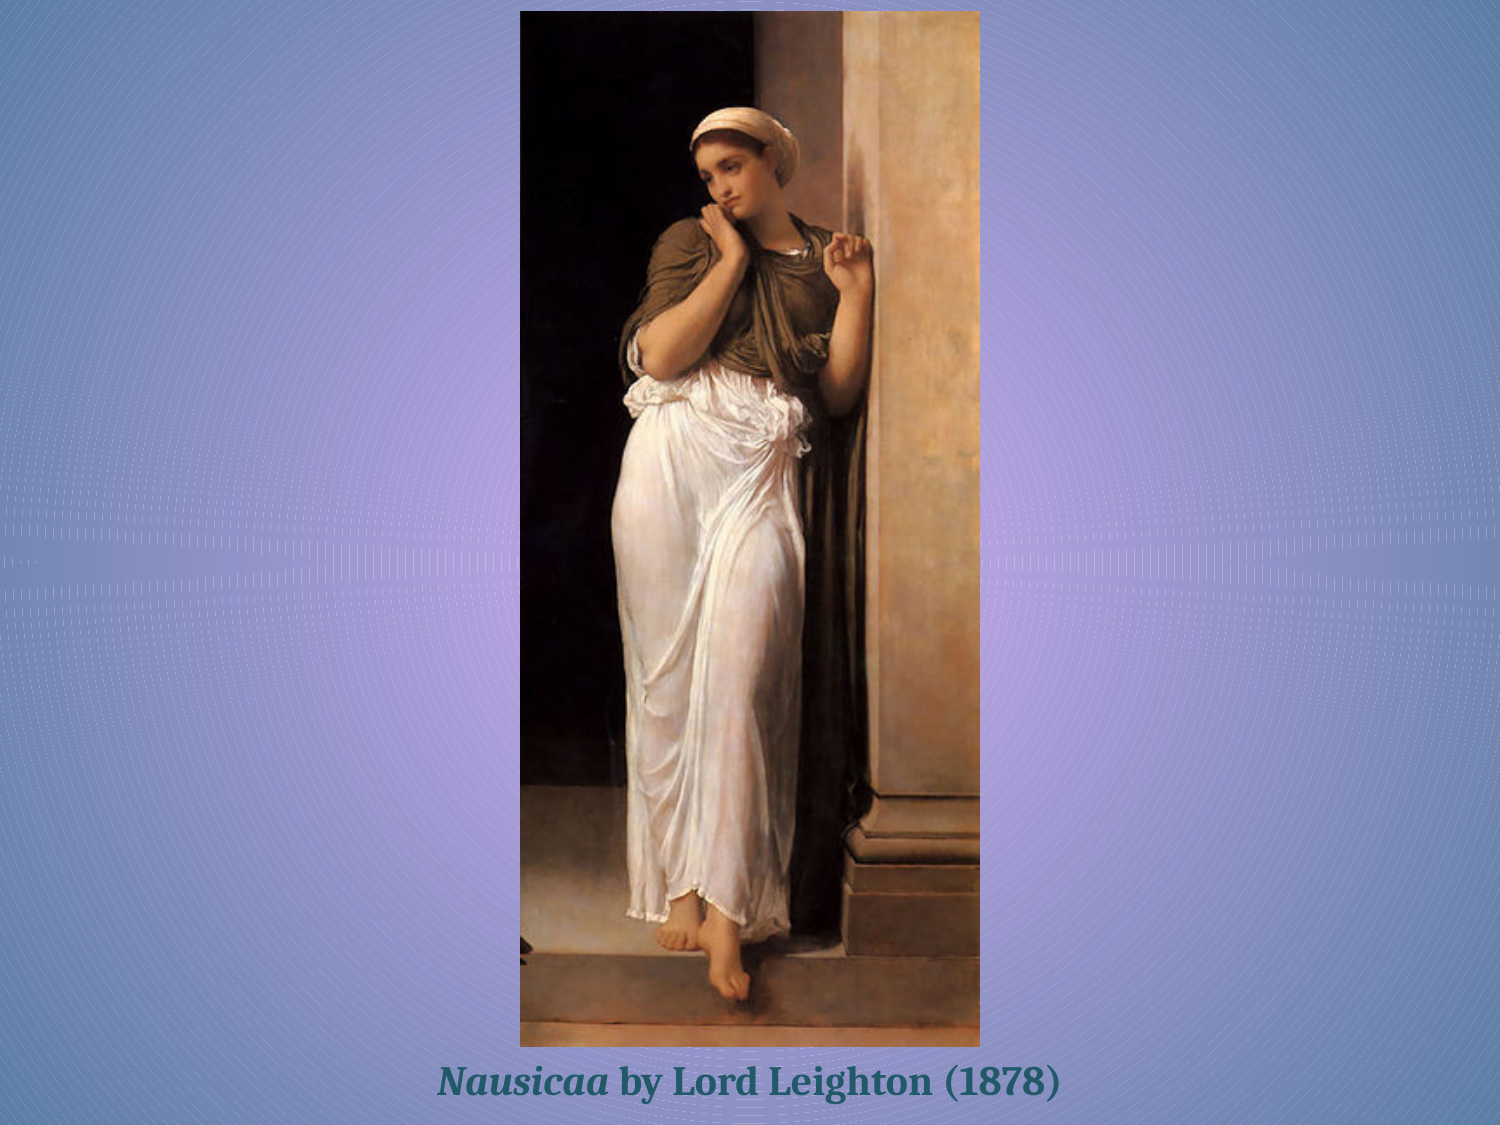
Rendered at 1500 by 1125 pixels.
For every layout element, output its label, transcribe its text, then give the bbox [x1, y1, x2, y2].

picture [520, 10, 980, 1047]
text_box Nausicaa by Lord Leighton (1878) [0, 1046, 1500, 1112]
